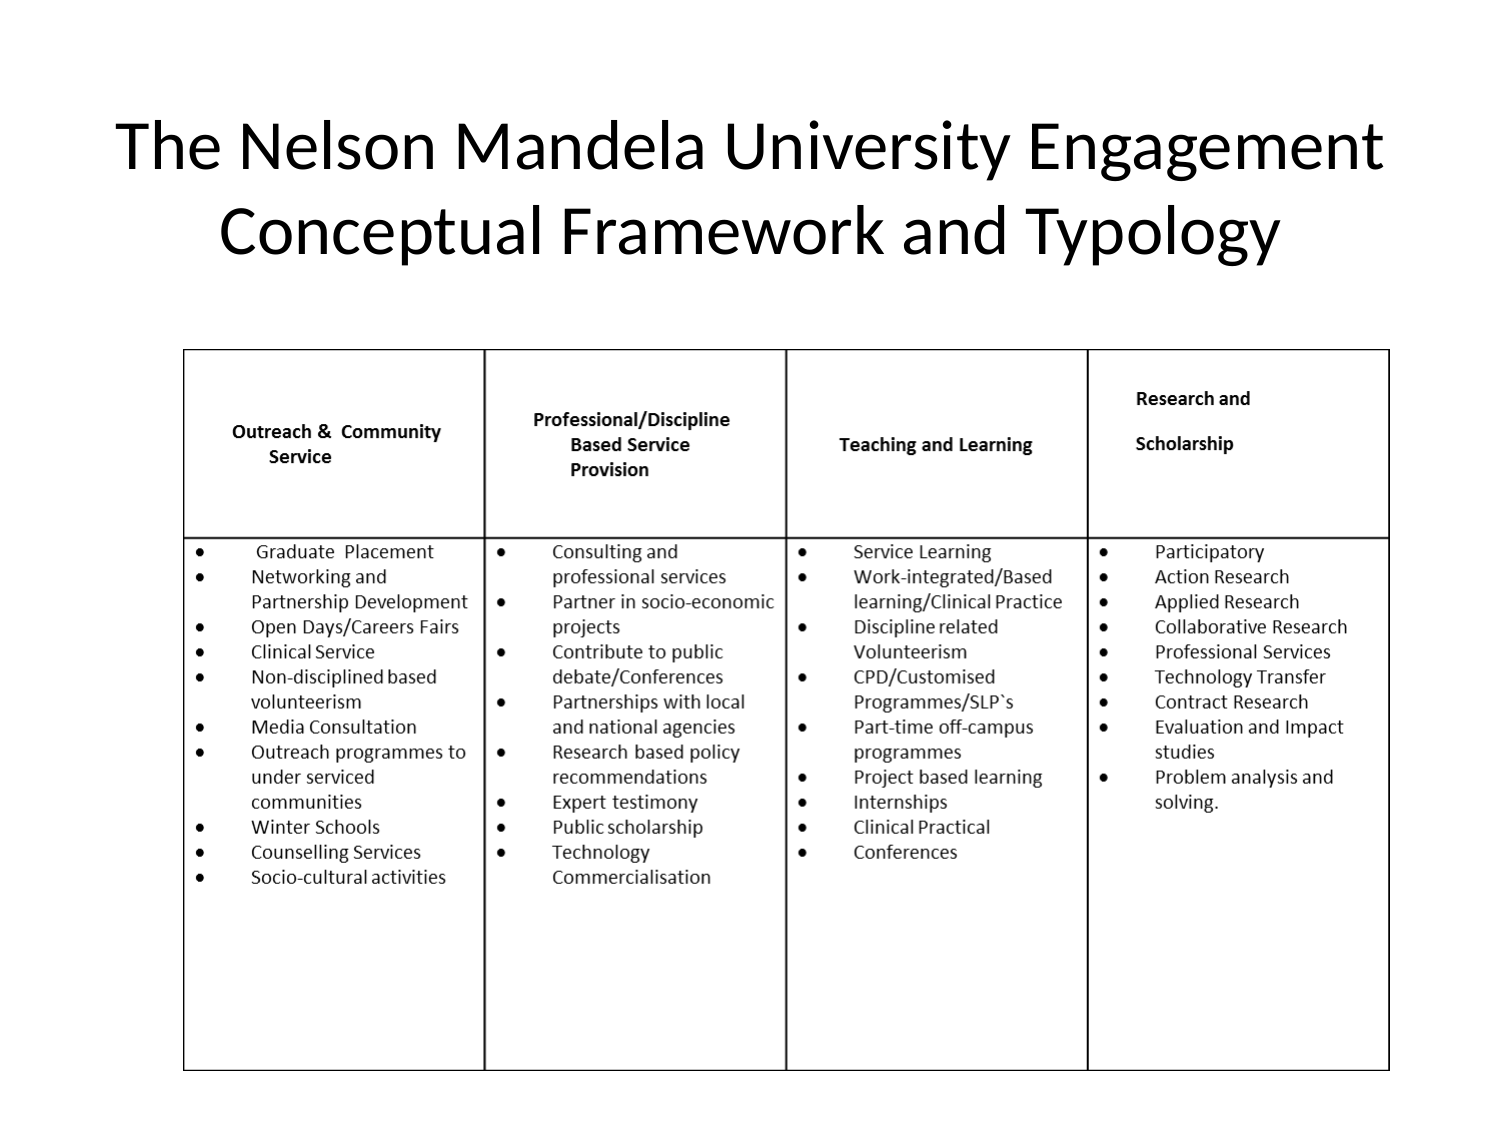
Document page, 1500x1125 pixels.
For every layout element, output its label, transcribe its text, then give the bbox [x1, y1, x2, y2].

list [182, 349, 1390, 1072]
title The Nelson Mandela University Engagement Conceptual Framework and Typology [76, 90, 1427, 278]
